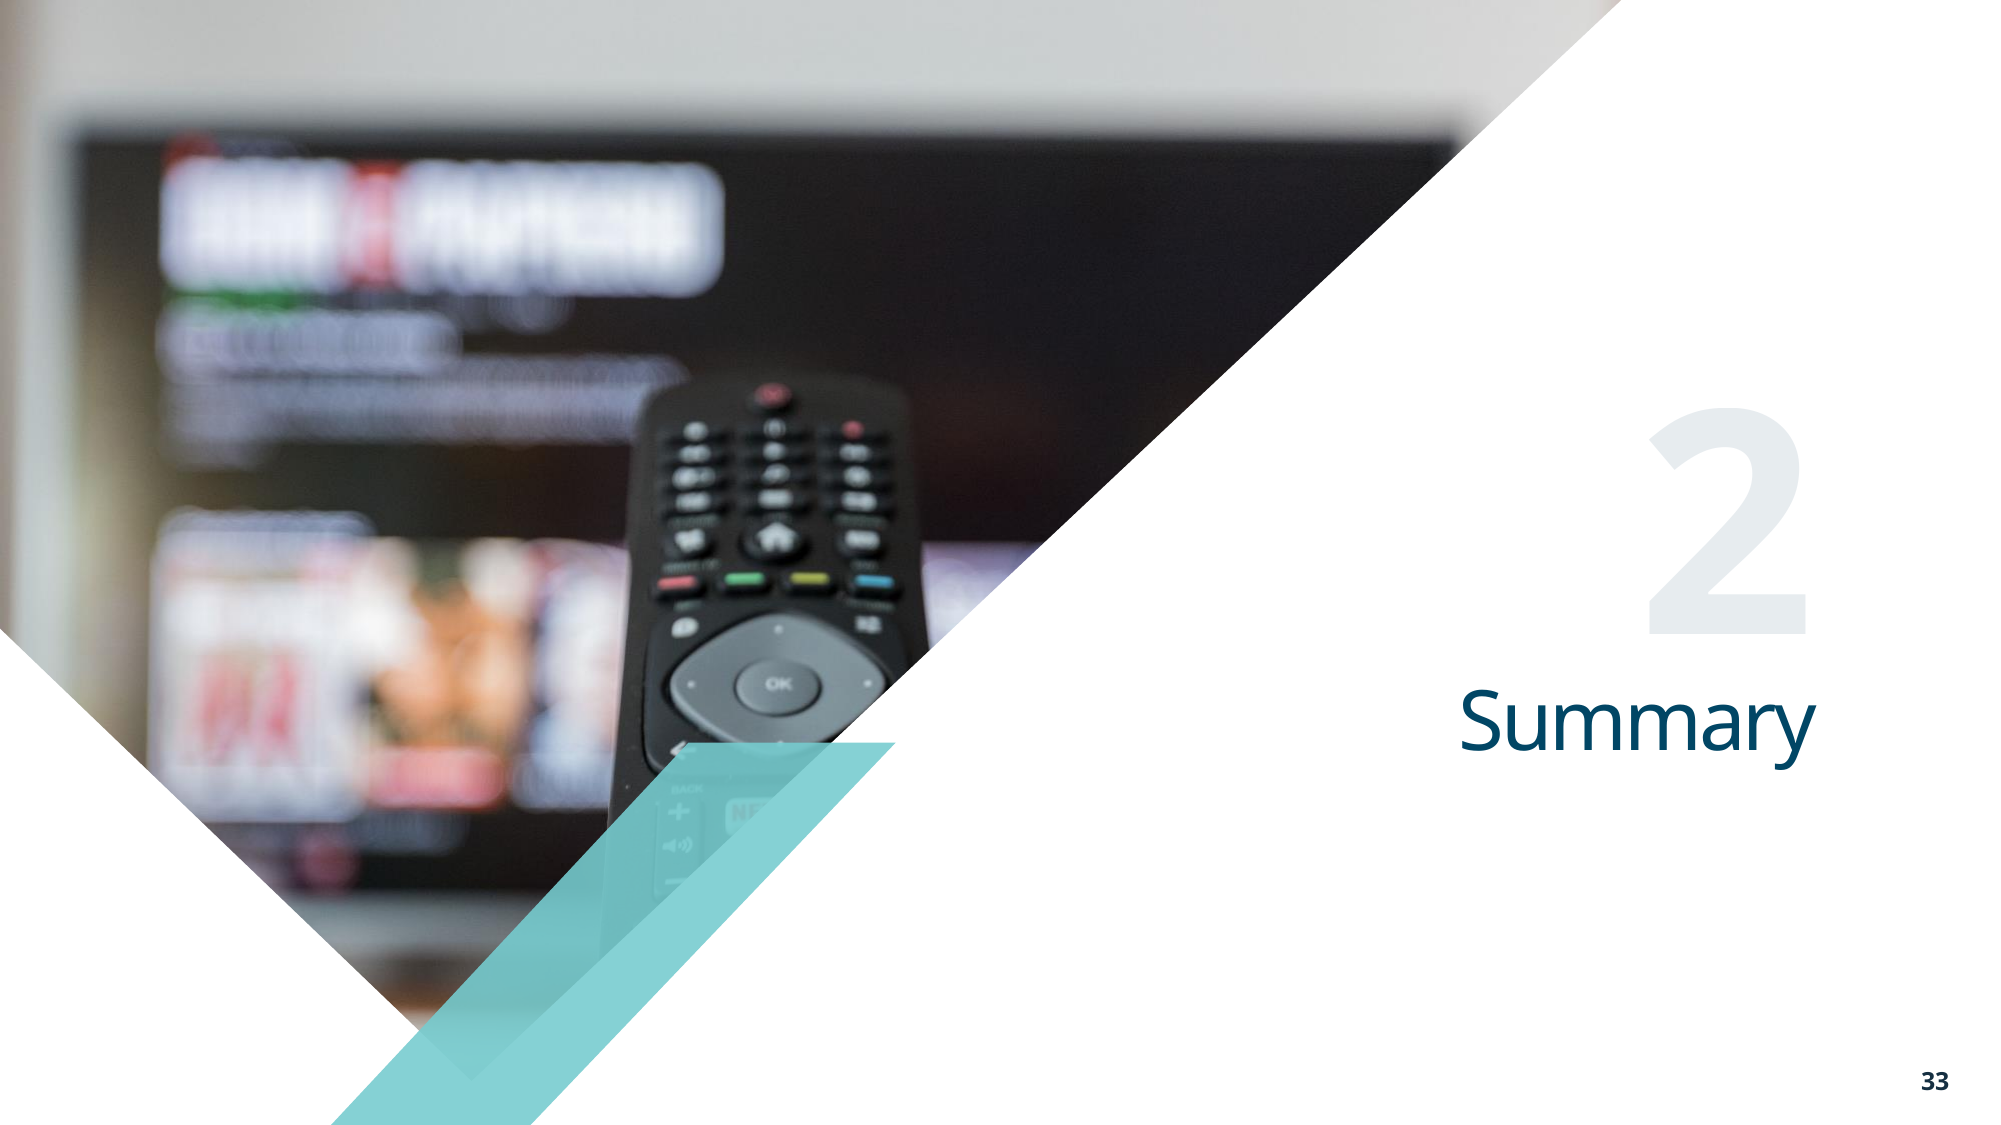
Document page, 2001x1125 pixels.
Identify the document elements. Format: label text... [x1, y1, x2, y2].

text_box 2 [1622, 357, 1832, 710]
text_box 33 [1872, 1042, 1999, 1124]
picture [0, 0, 1622, 1081]
text_box Summary [1622, 710, 1832, 775]
slide_number 33 [1846, 1027, 1973, 1109]
text_box [331, 1081, 573, 1125]
